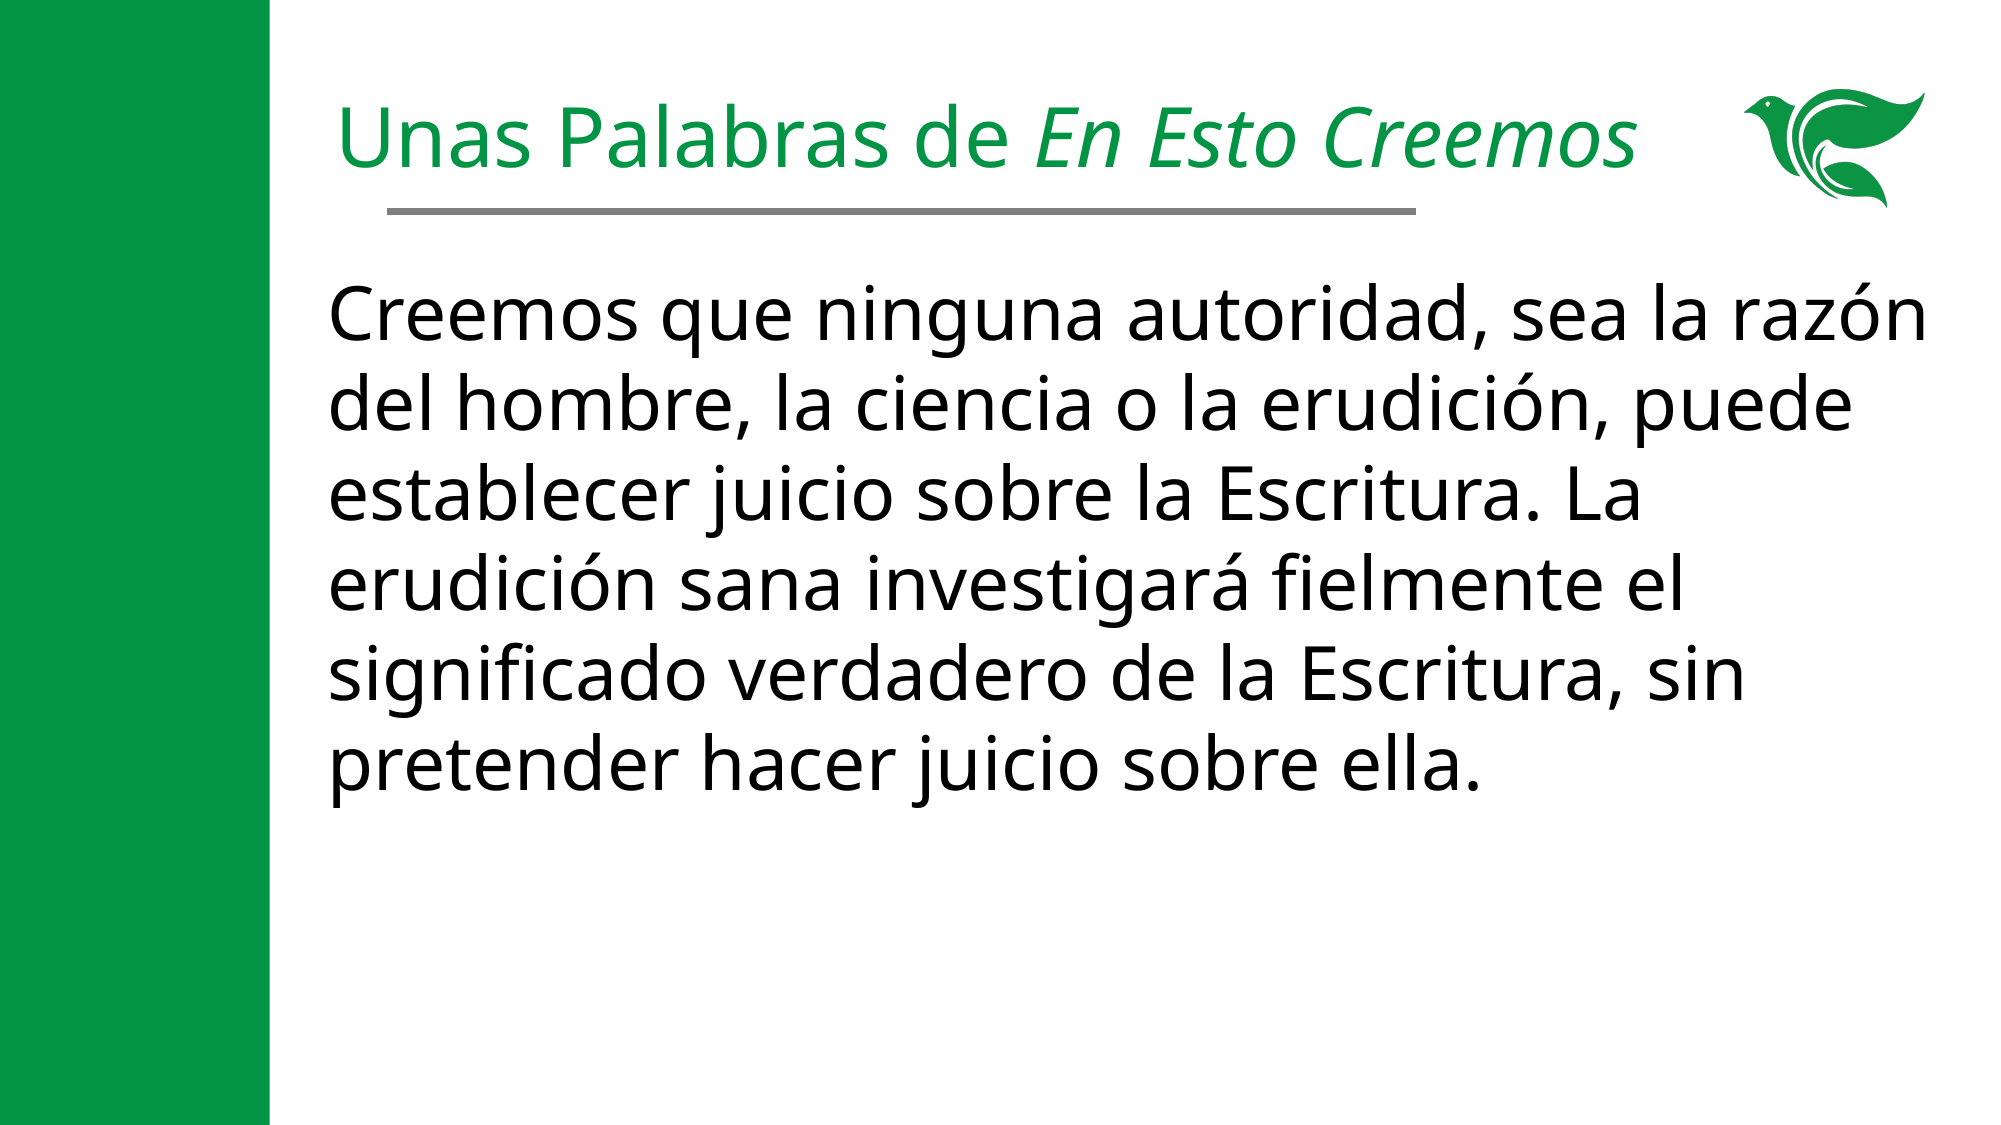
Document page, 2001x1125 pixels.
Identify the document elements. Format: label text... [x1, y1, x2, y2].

text_box Creemos que ninguna autoridad, sea la razón del hombre, la ciencia o la erudición, puede establecer juicio sobre la Escritura. La erudición sana investigará fielmente el significado verdadero de la Escritura, sin pretender hacer juicio sobre ella. [312, 258, 1952, 814]
picture [1722, 47, 1953, 240]
text_box Unas Palabras de En Esto Creemos [320, 76, 1717, 192]
text_box [0, 0, 270, 1125]
